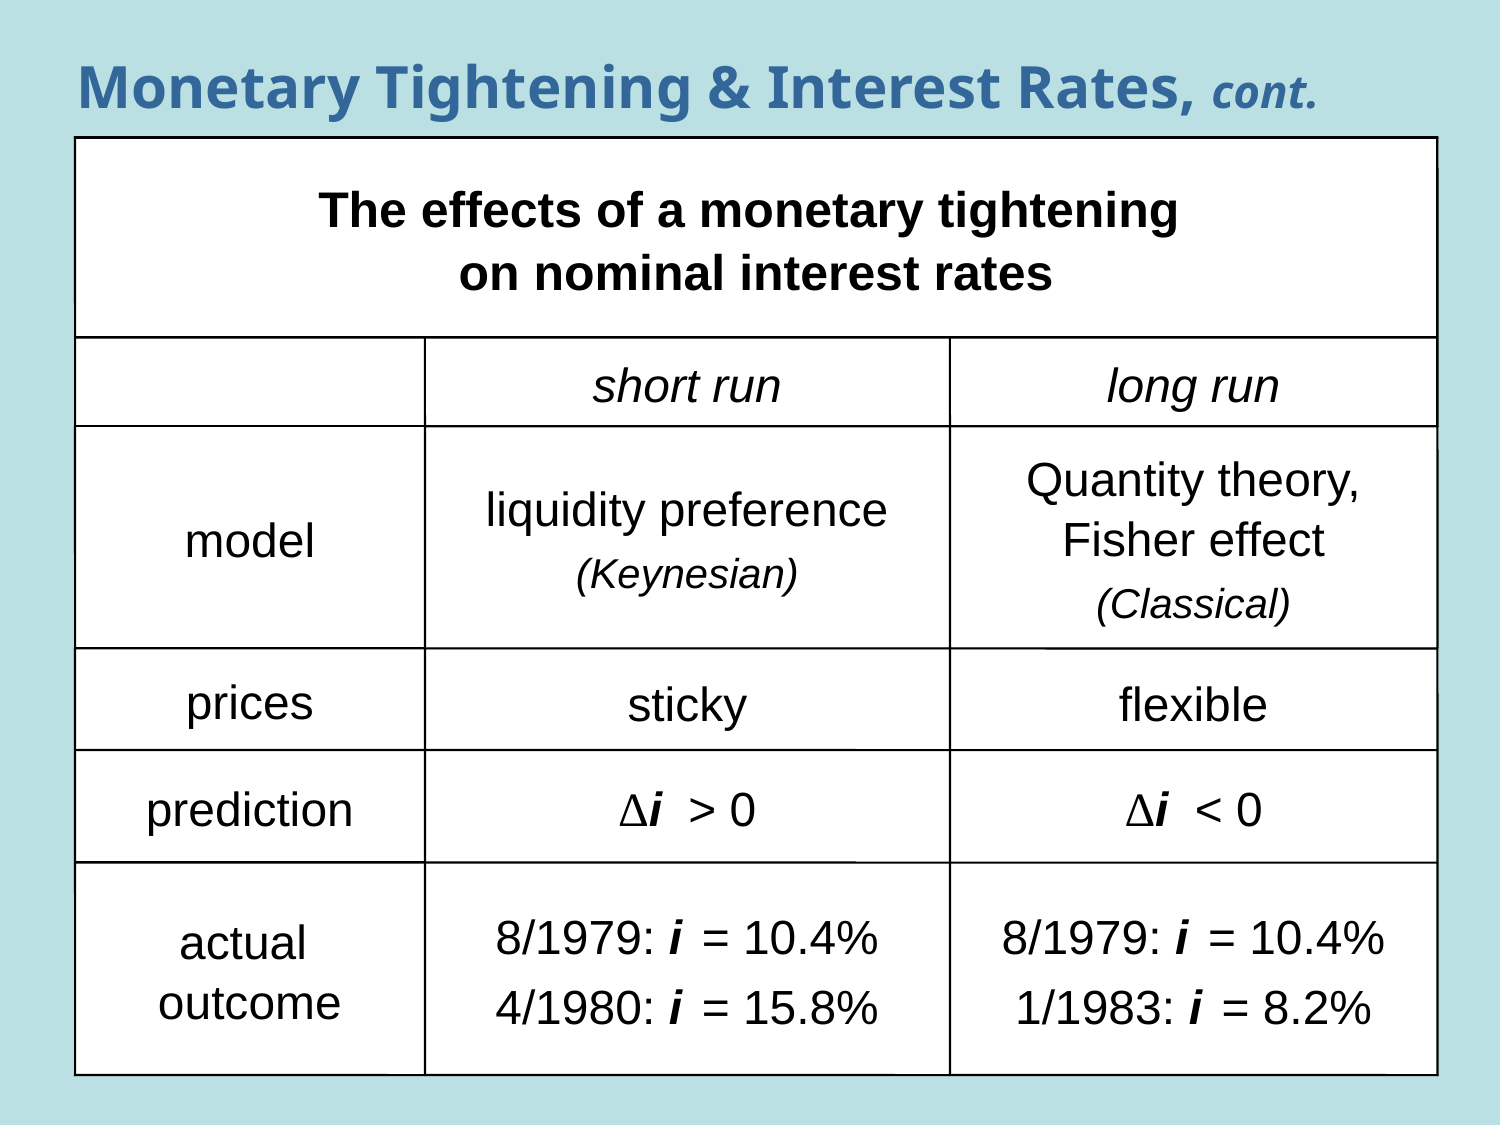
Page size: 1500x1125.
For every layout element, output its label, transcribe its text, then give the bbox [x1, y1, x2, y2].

title Monetary Tightening & Interest Rates, cont. [76, 26, 1371, 135]
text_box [74, 137, 1438, 1076]
